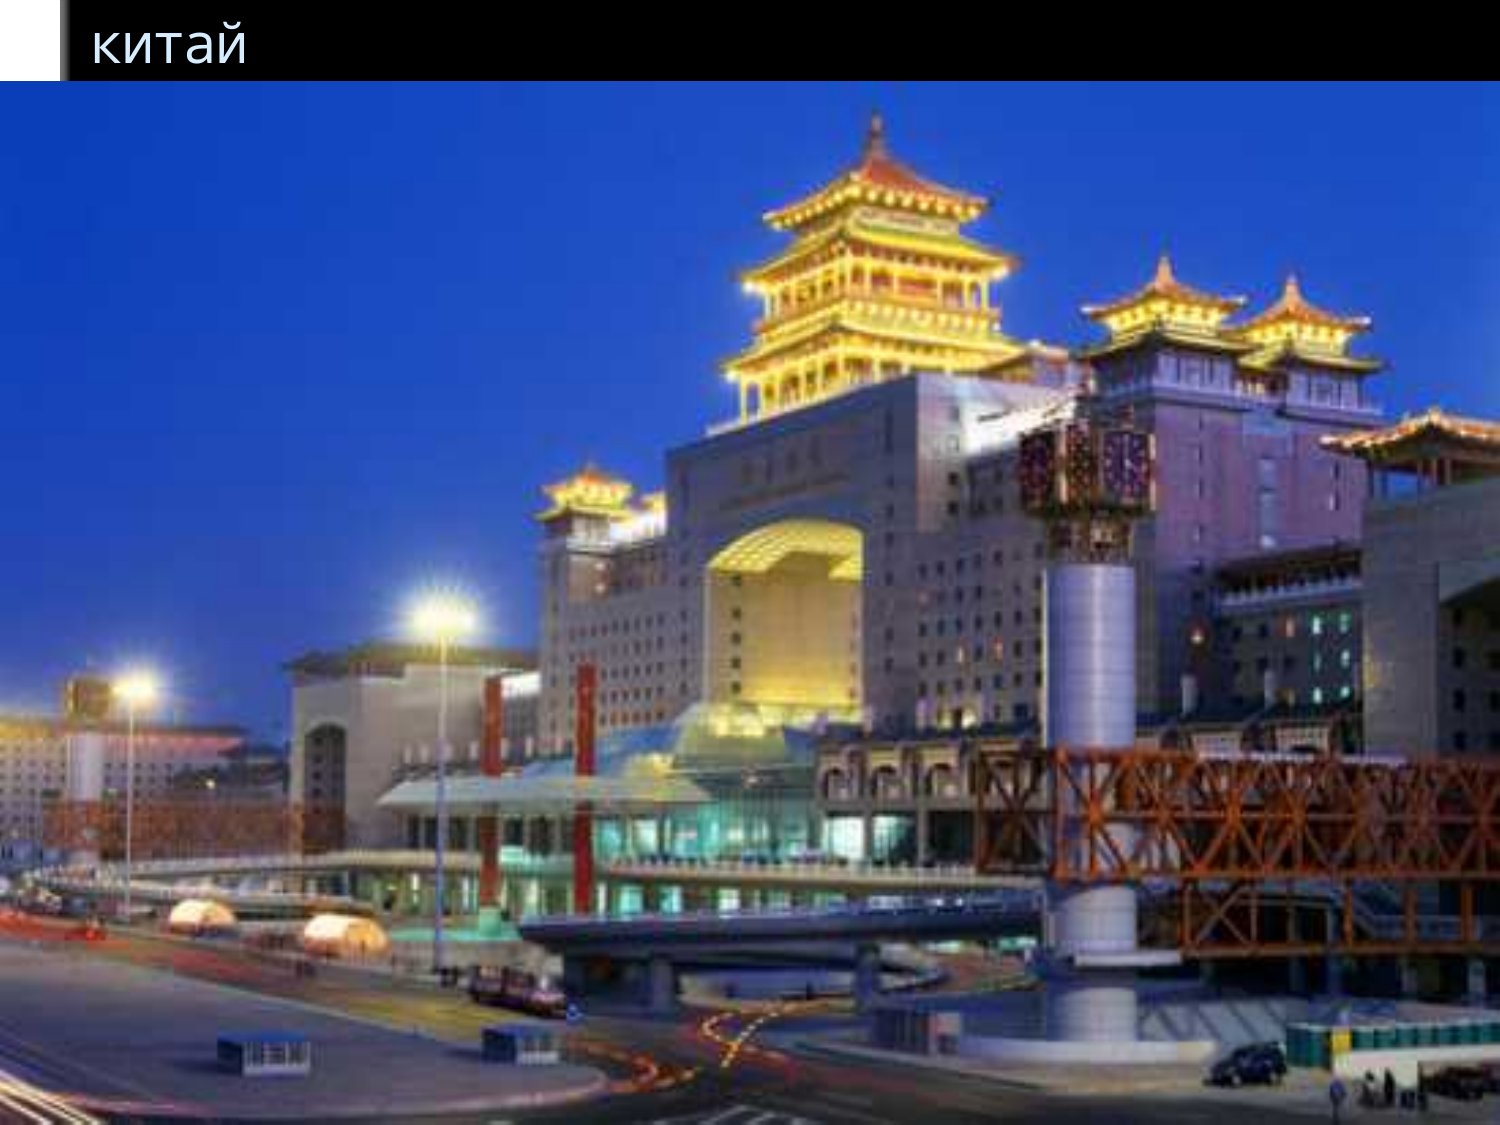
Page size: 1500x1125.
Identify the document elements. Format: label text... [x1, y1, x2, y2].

picture [0, 81, 1500, 1125]
title китай [75, 0, 1425, 74]
